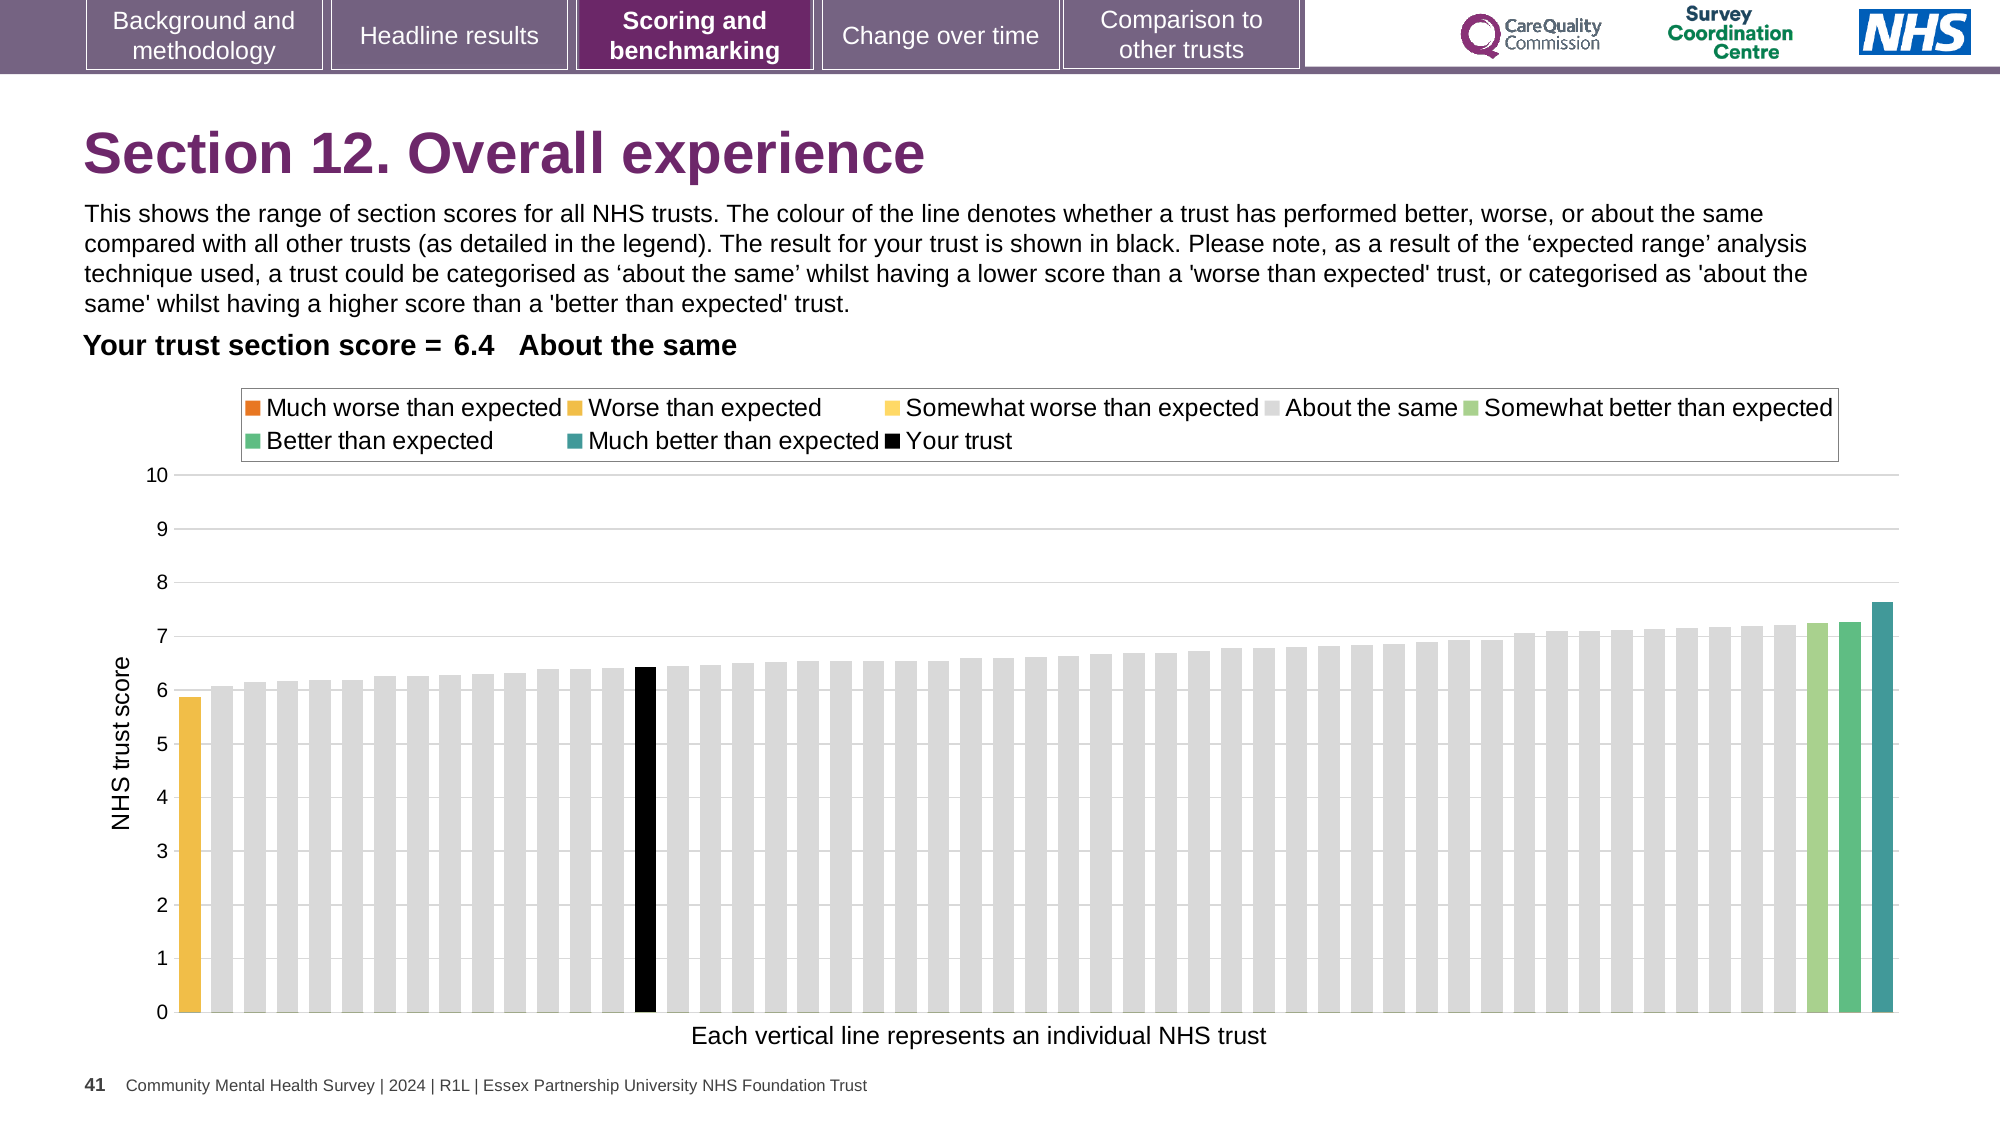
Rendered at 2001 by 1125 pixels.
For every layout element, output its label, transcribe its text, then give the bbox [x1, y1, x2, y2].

text_box Each vertical line represents an individual NHS trust [676, 1036, 1283, 1058]
table_header 6.4 [448, 323, 518, 369]
table_header About the same [518, 323, 1807, 369]
title Section 12. Overall experience [68, 100, 1942, 209]
picture [1666, 3, 1794, 61]
picture [1460, 13, 1602, 59]
chart [99, 369, 1923, 1036]
text_box 41 [84, 1065, 122, 1125]
text_box This shows the range of section scores for all NHS trusts. The colour of the line denotes whether a trust has performed better, worse, or about the same compared with all other trusts (as detailed in the legend). The result for your trust is shown in black. Please note, as a result of the ‘expected range’ analysis technique used, a trust could be categorised as ‘about the same’ whilst having a lower score than a 'worse than expected' trust, or categorised as 'about the same' whilst having a higher score than a 'better than expected' trust. [69, 190, 1890, 325]
picture [1859, 9, 1971, 55]
table_header Your trust section score = [53, 323, 448, 370]
